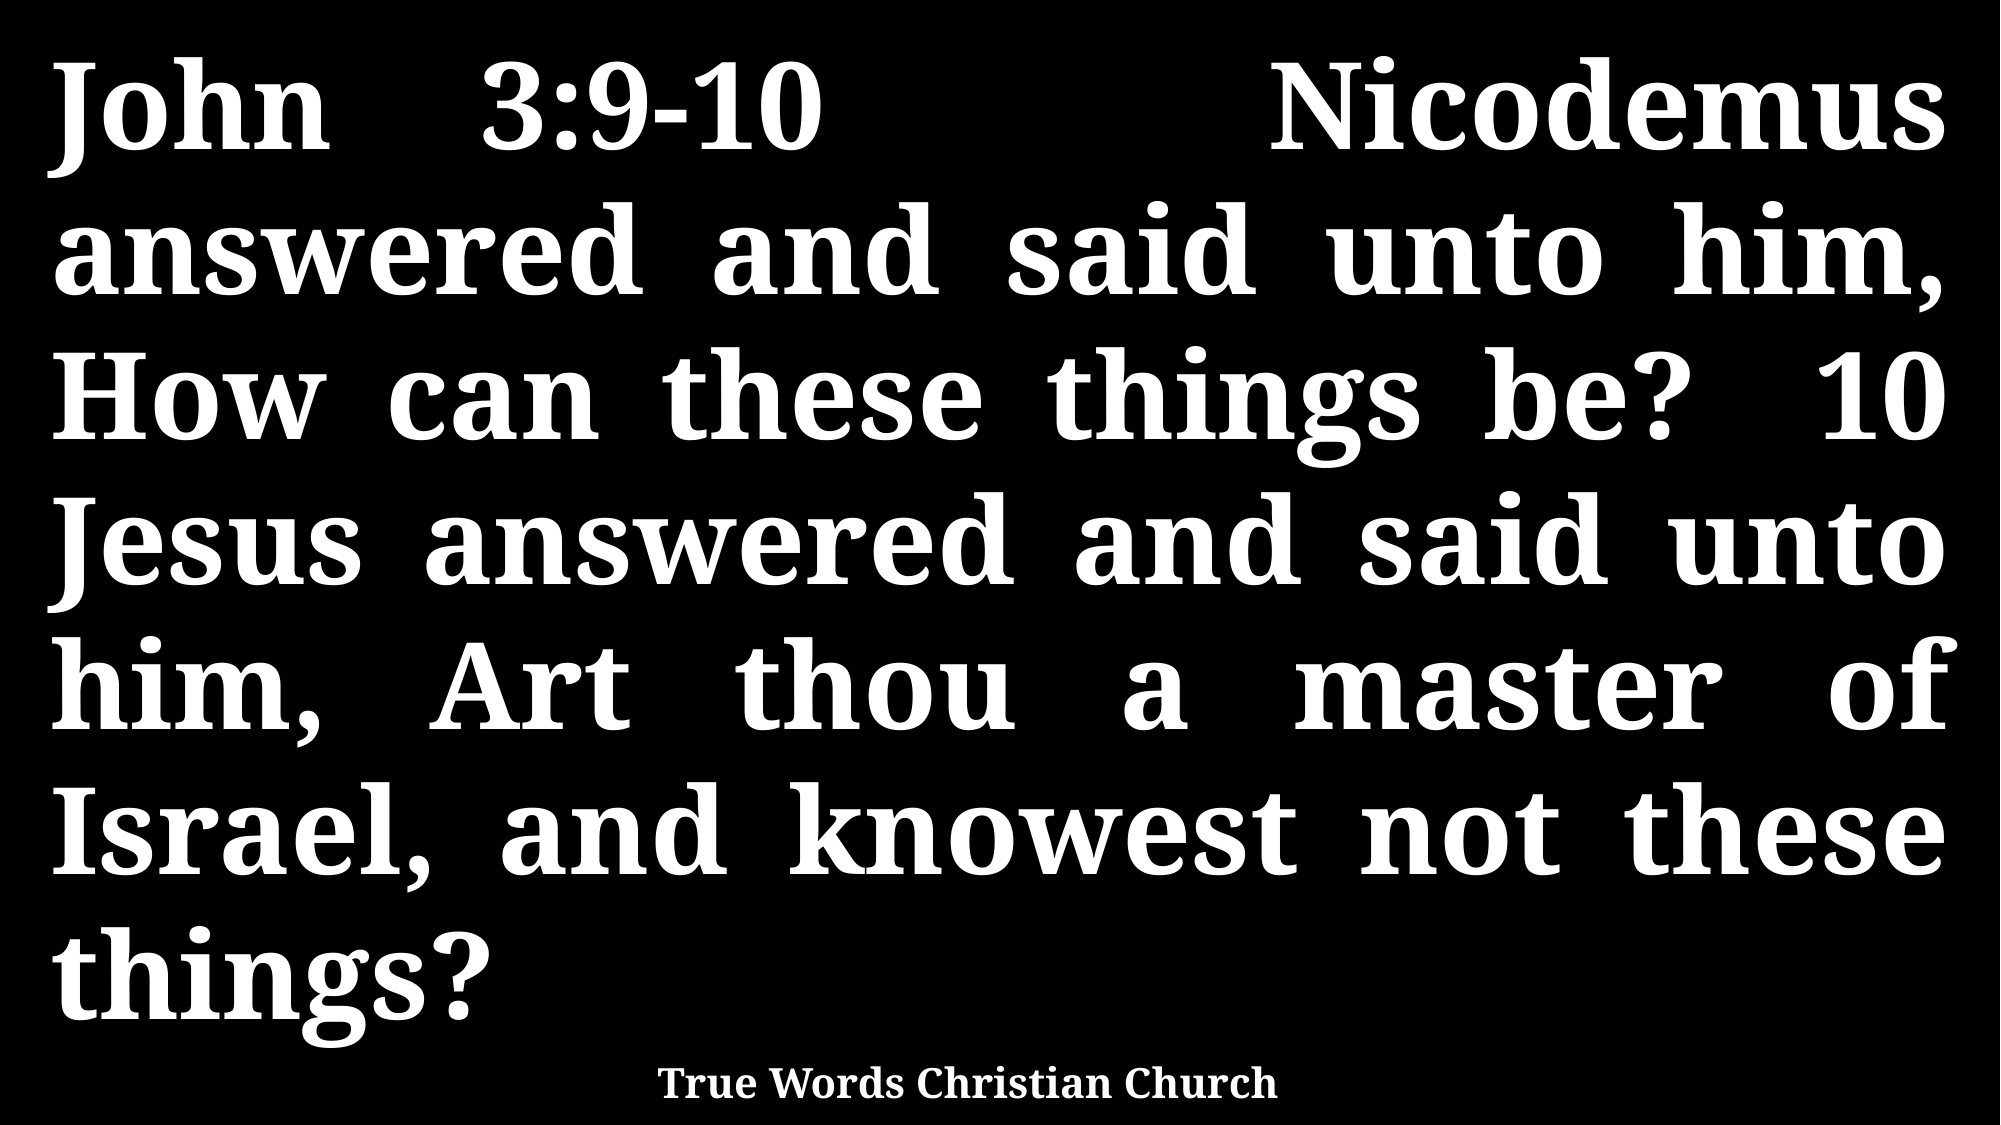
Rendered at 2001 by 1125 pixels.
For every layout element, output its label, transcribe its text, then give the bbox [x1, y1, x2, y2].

text_box True Words Christian Church [642, 1051, 1294, 1114]
text_box John 3:9-10 Nicodemus answered and said unto him, How can these things be? 10 Jesus answered and said unto him, Art thou a master of Israel, and knowest not these things? [35, 21, 1965, 1051]
